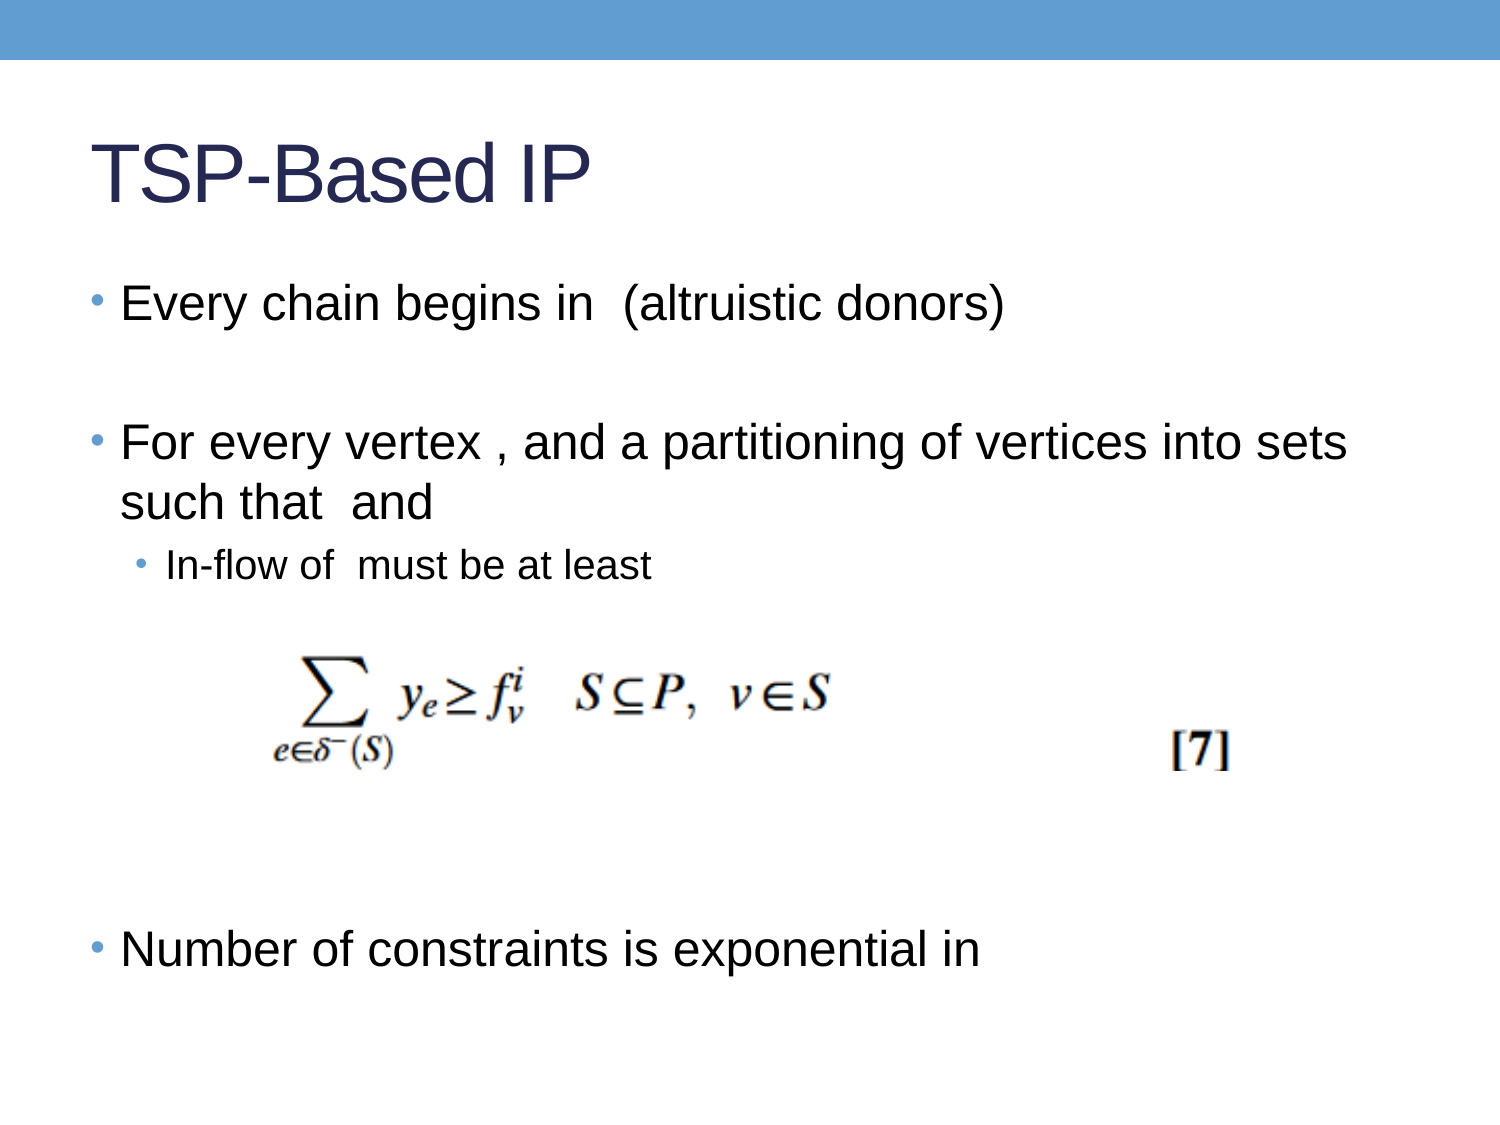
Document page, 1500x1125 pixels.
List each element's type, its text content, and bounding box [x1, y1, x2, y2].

picture [143, 640, 1292, 772]
title TSP-Based IP [75, 87, 1425, 250]
